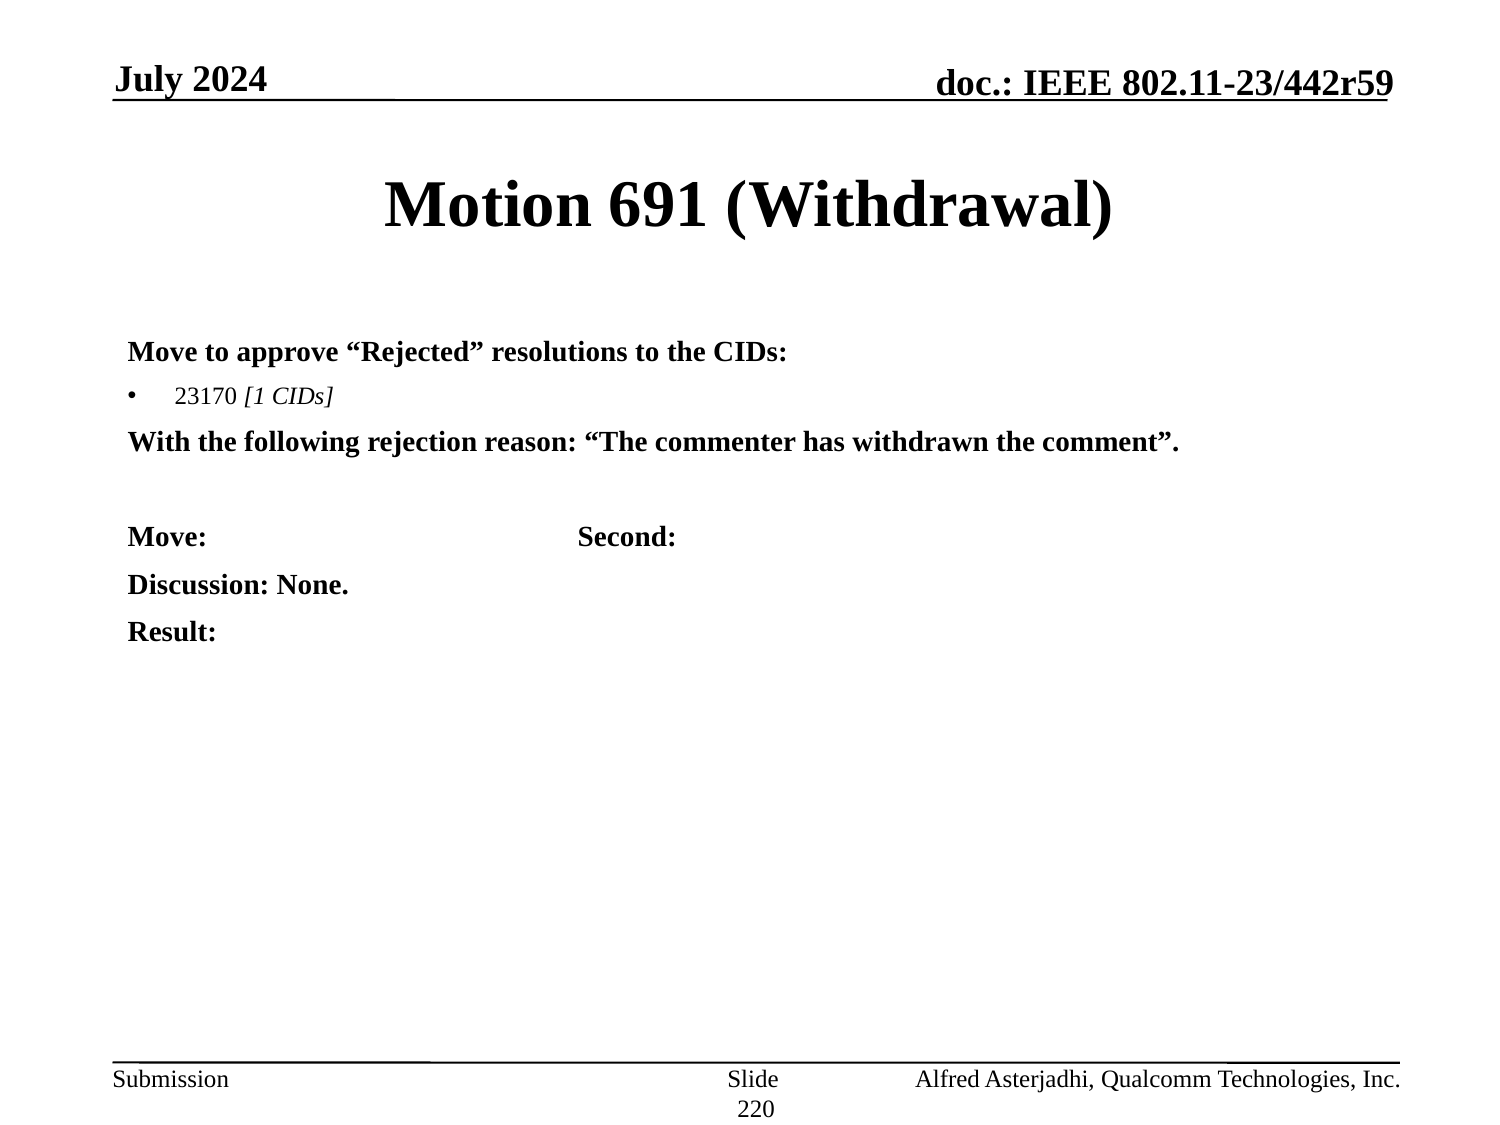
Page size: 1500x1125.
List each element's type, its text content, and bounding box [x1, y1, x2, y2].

title Motion 691 (Withdrawal) [112, 112, 1388, 288]
footer Alfred Asterjadhi, Qualcomm Technologies, Inc. [878, 1061, 1402, 1093]
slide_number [114, 54, 423, 100]
slide_number Slide 220 [712, 1061, 800, 1123]
list Move to approve “Rejected” resolutions to the CIDs: 23170 [1 CIDs] With the following rejection reason: “The commenter has withdrawn the comment”. Move: Second: Discussion: None. Result: [112, 324, 1388, 1063]
